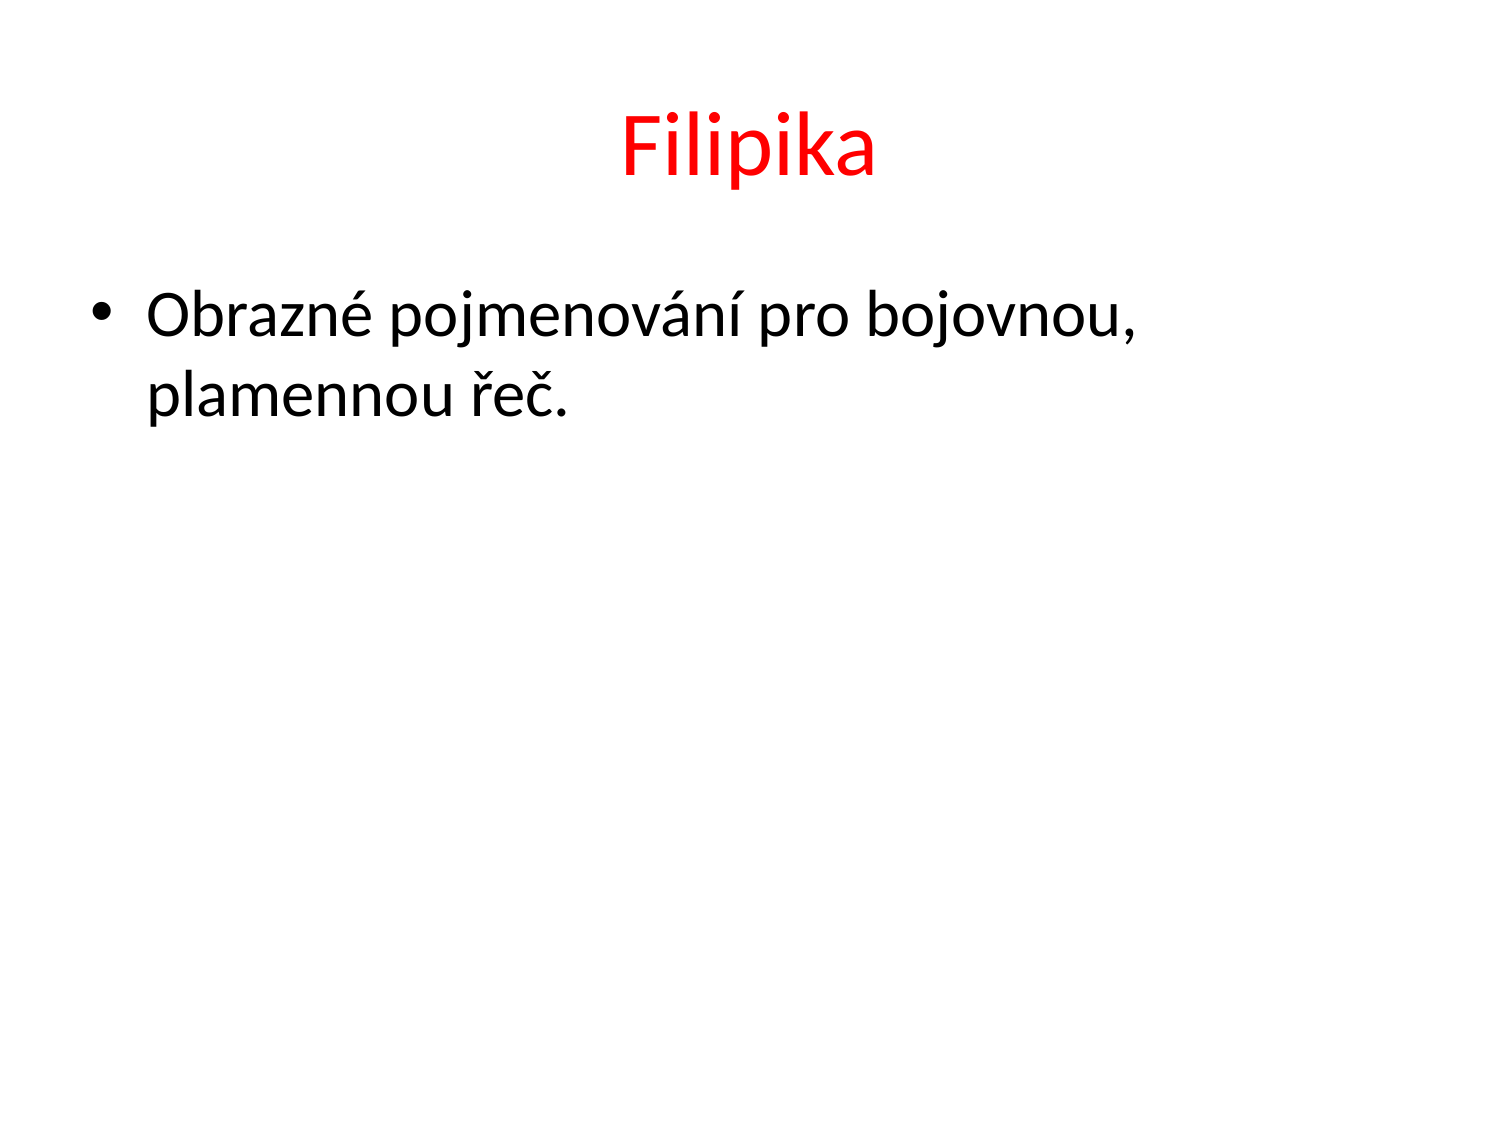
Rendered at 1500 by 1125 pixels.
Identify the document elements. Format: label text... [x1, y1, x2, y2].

list Obrazné pojmenování pro bojovnou, plamennou řeč. [75, 262, 1425, 1005]
title Filipika [75, 45, 1425, 233]
